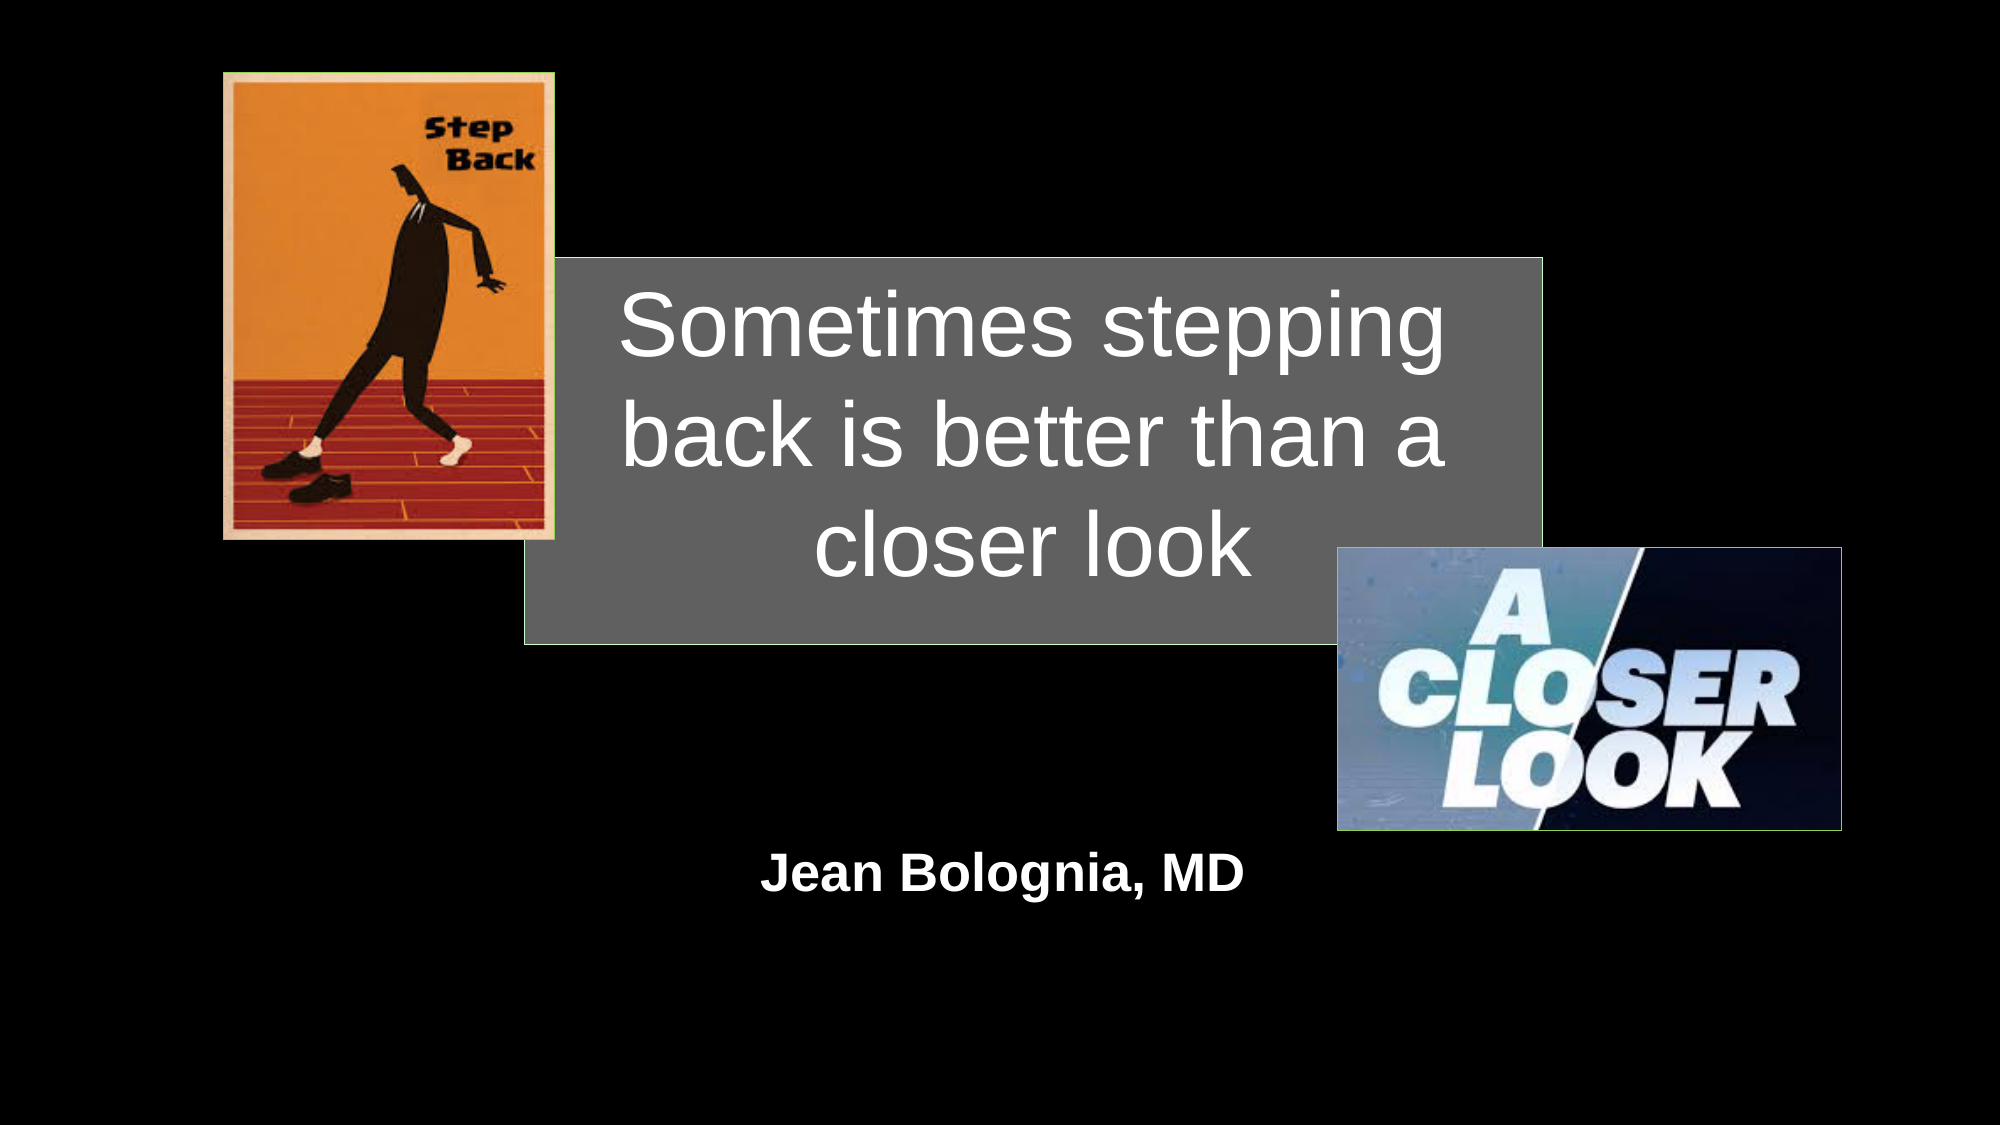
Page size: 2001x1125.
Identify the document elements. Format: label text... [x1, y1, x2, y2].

text_box Jean Bolognia, MD [745, 830, 1262, 910]
picture [222, 72, 556, 540]
picture [1337, 547, 1843, 831]
text_box Sometimes stepping back is better than a closer look [524, 257, 1543, 645]
